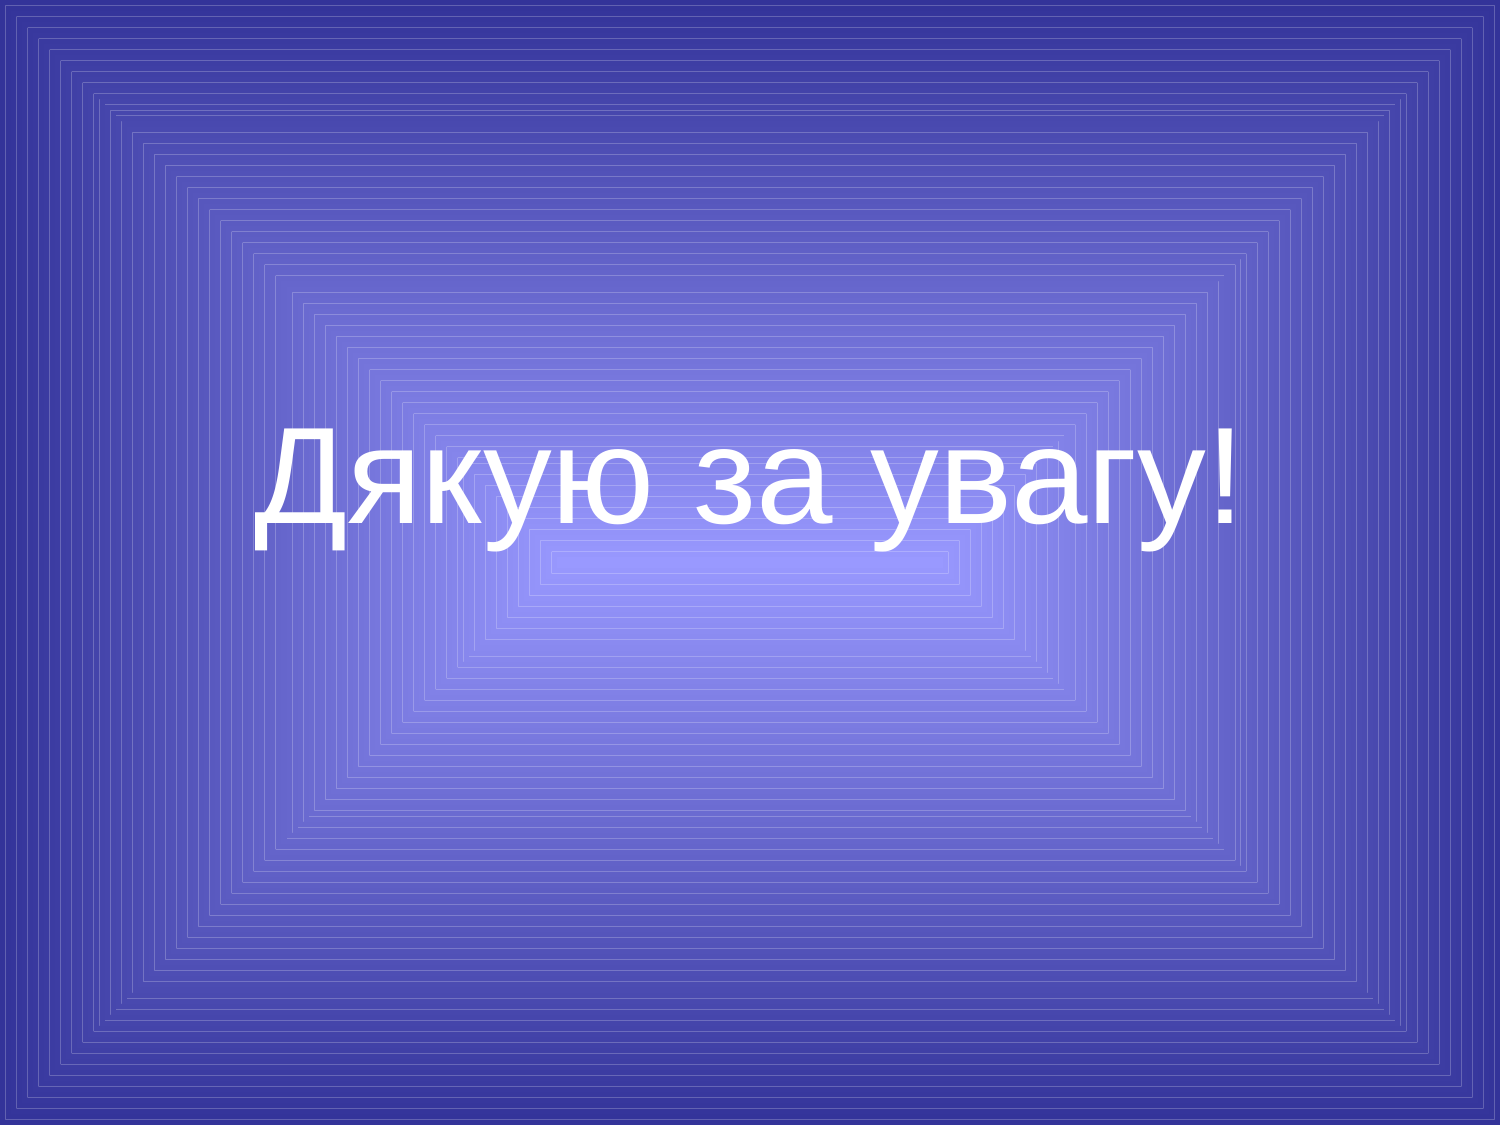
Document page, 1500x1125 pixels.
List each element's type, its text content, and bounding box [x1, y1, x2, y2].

title Дякую за увагу! [74, 44, 1426, 233]
